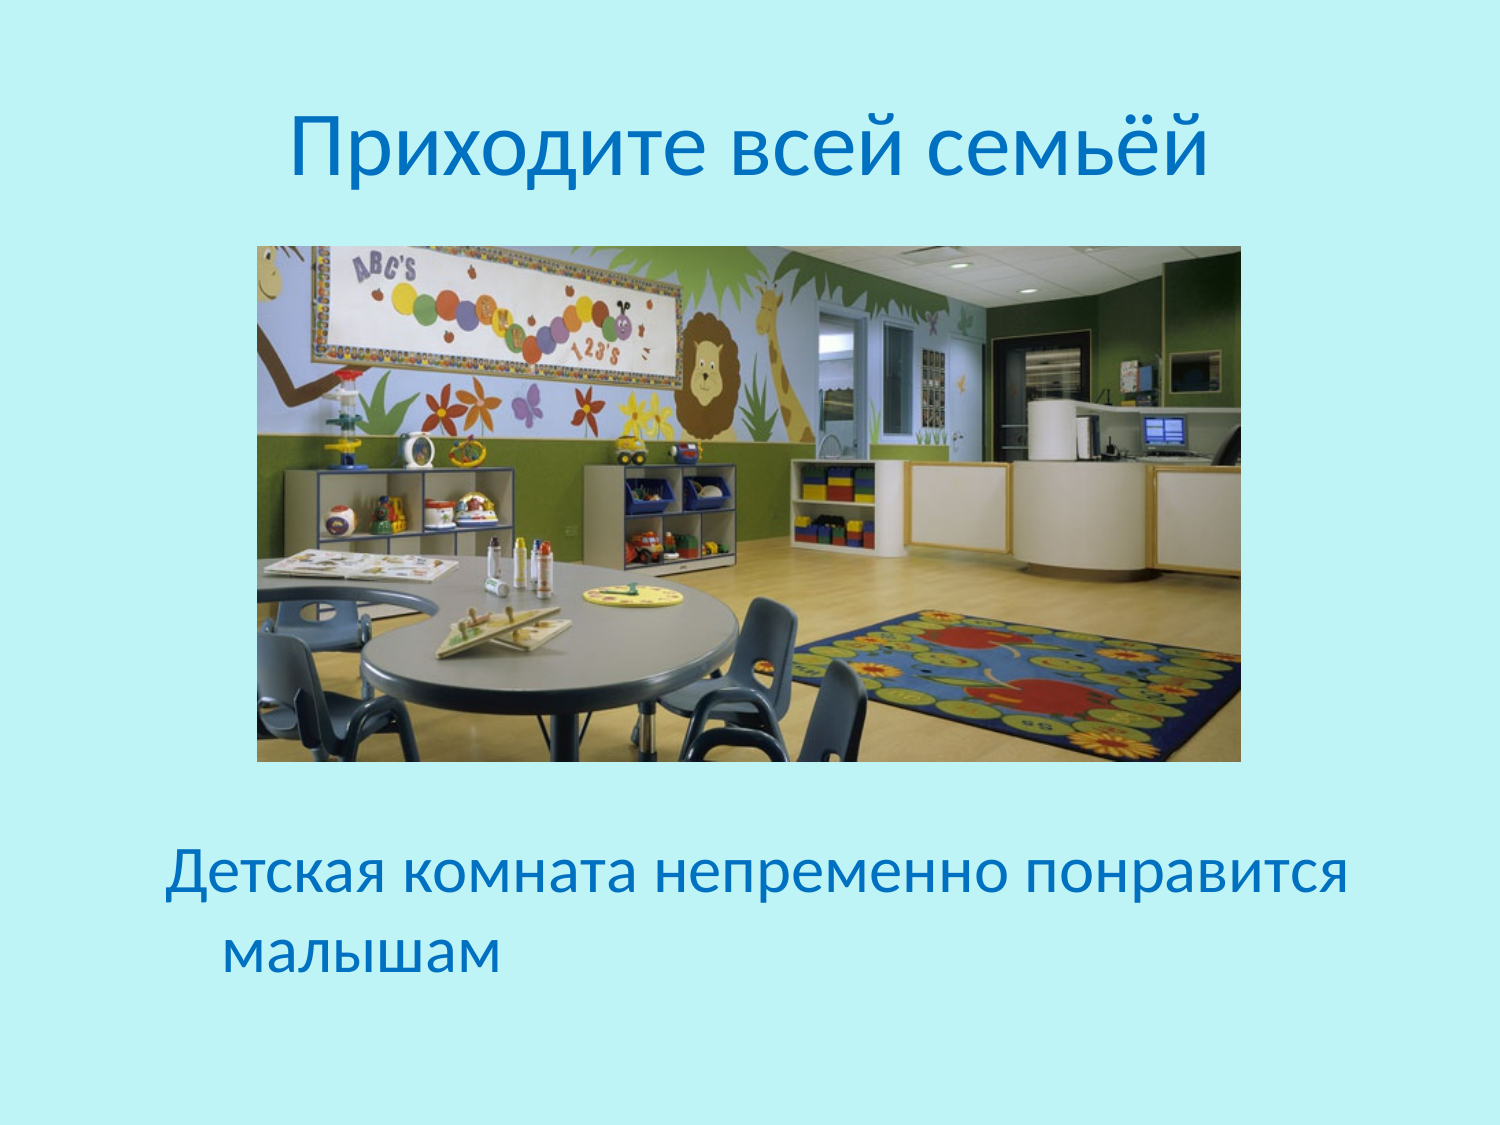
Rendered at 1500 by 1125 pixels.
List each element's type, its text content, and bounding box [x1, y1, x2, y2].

picture [257, 245, 1241, 762]
list Детская комната непременно понравится малышам [150, 351, 1500, 1094]
title Приходите всей семьёй [75, 45, 1425, 233]
